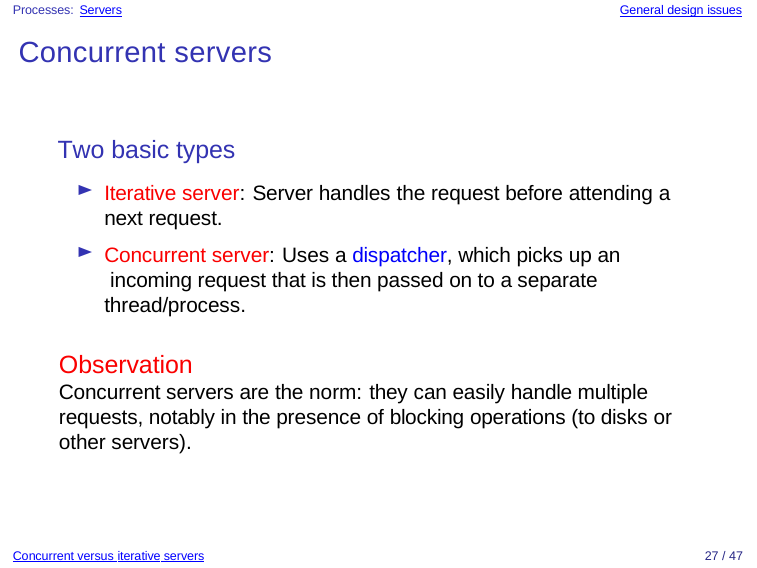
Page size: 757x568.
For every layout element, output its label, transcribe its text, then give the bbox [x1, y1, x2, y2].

text_box General design issues [617, 0, 745, 18]
text_box Concurrent versus iterative servers [10, 546, 208, 563]
text_box Processes: Servers [10, 0, 127, 18]
slide_number 27 / 47 [698, 546, 745, 568]
text_box Concurrent servers Two basic types Iterative server: Server handles the request before attending a next request. Concurrent server: Uses a dispatcher, which picks up an incoming request that is then passed on to a separate thread/process. Observation Concurrent servers are the norm: they can easily handle multiple requests, notably in the presence of blocking operations (to disks or other servers). [11, 31, 687, 454]
